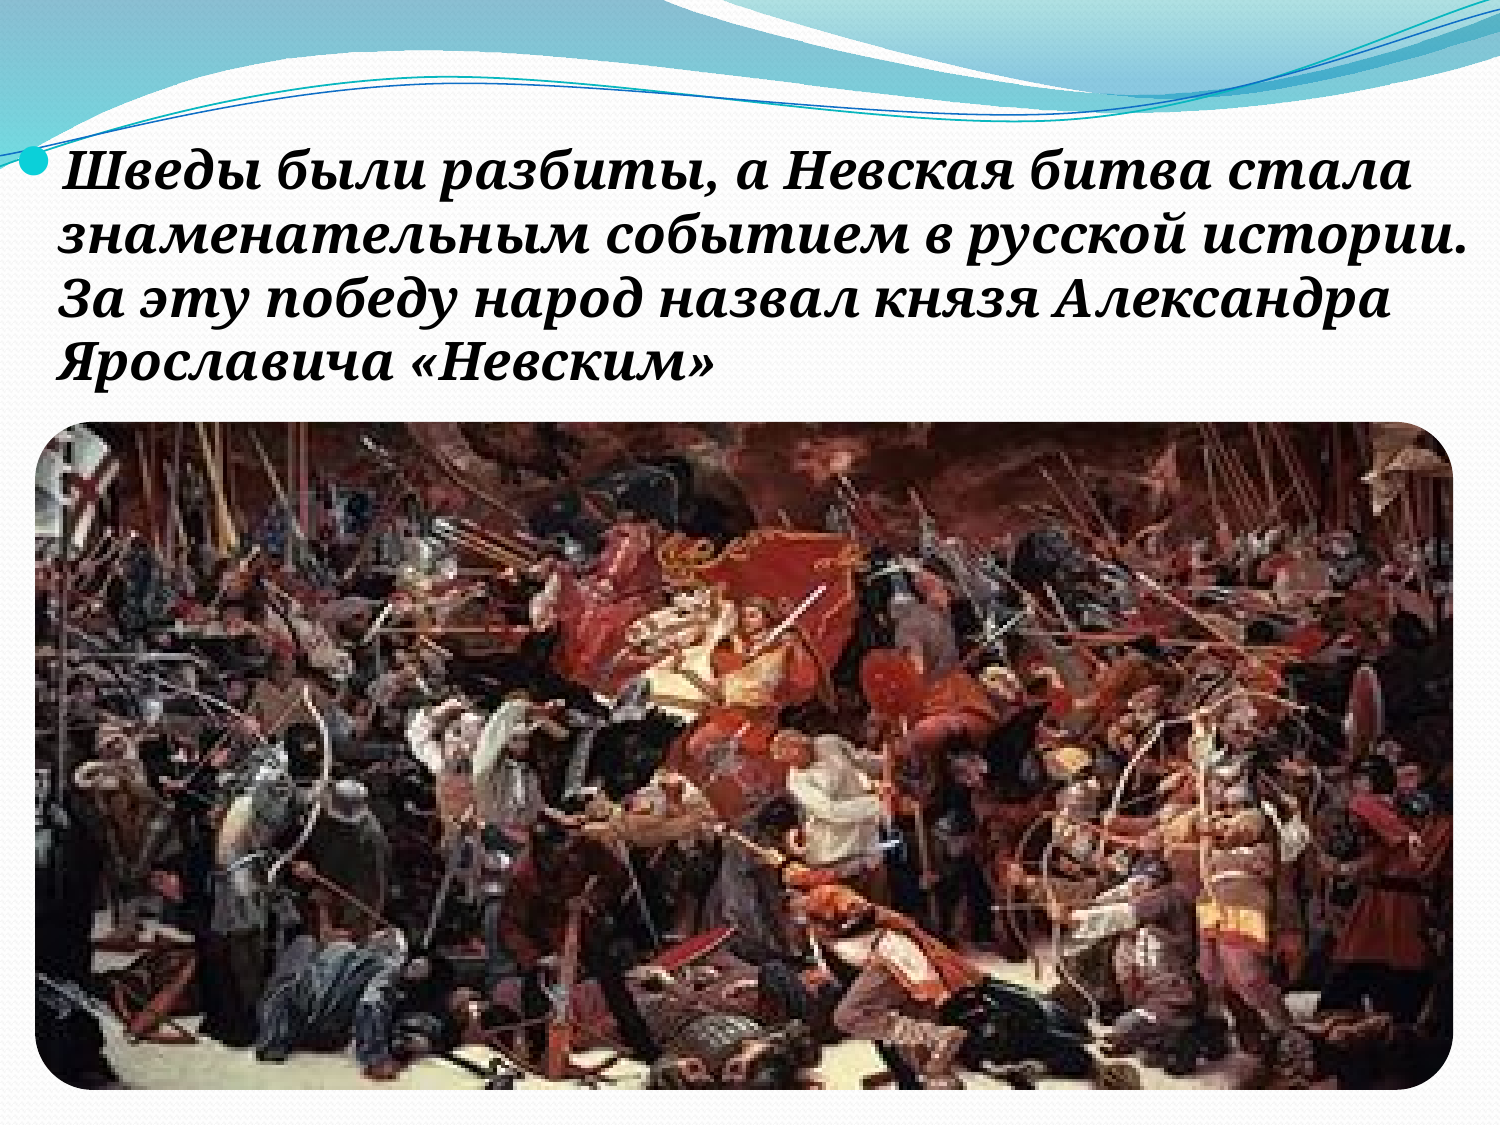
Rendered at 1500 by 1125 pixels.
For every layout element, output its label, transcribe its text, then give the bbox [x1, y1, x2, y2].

picture [34, 421, 1454, 1091]
list Шведы были разбиты, а Невская битва стала знаменательным событием в русской истории. За эту победу народ назвал князя Александра Ярославича «Невским» [0, 128, 1500, 411]
